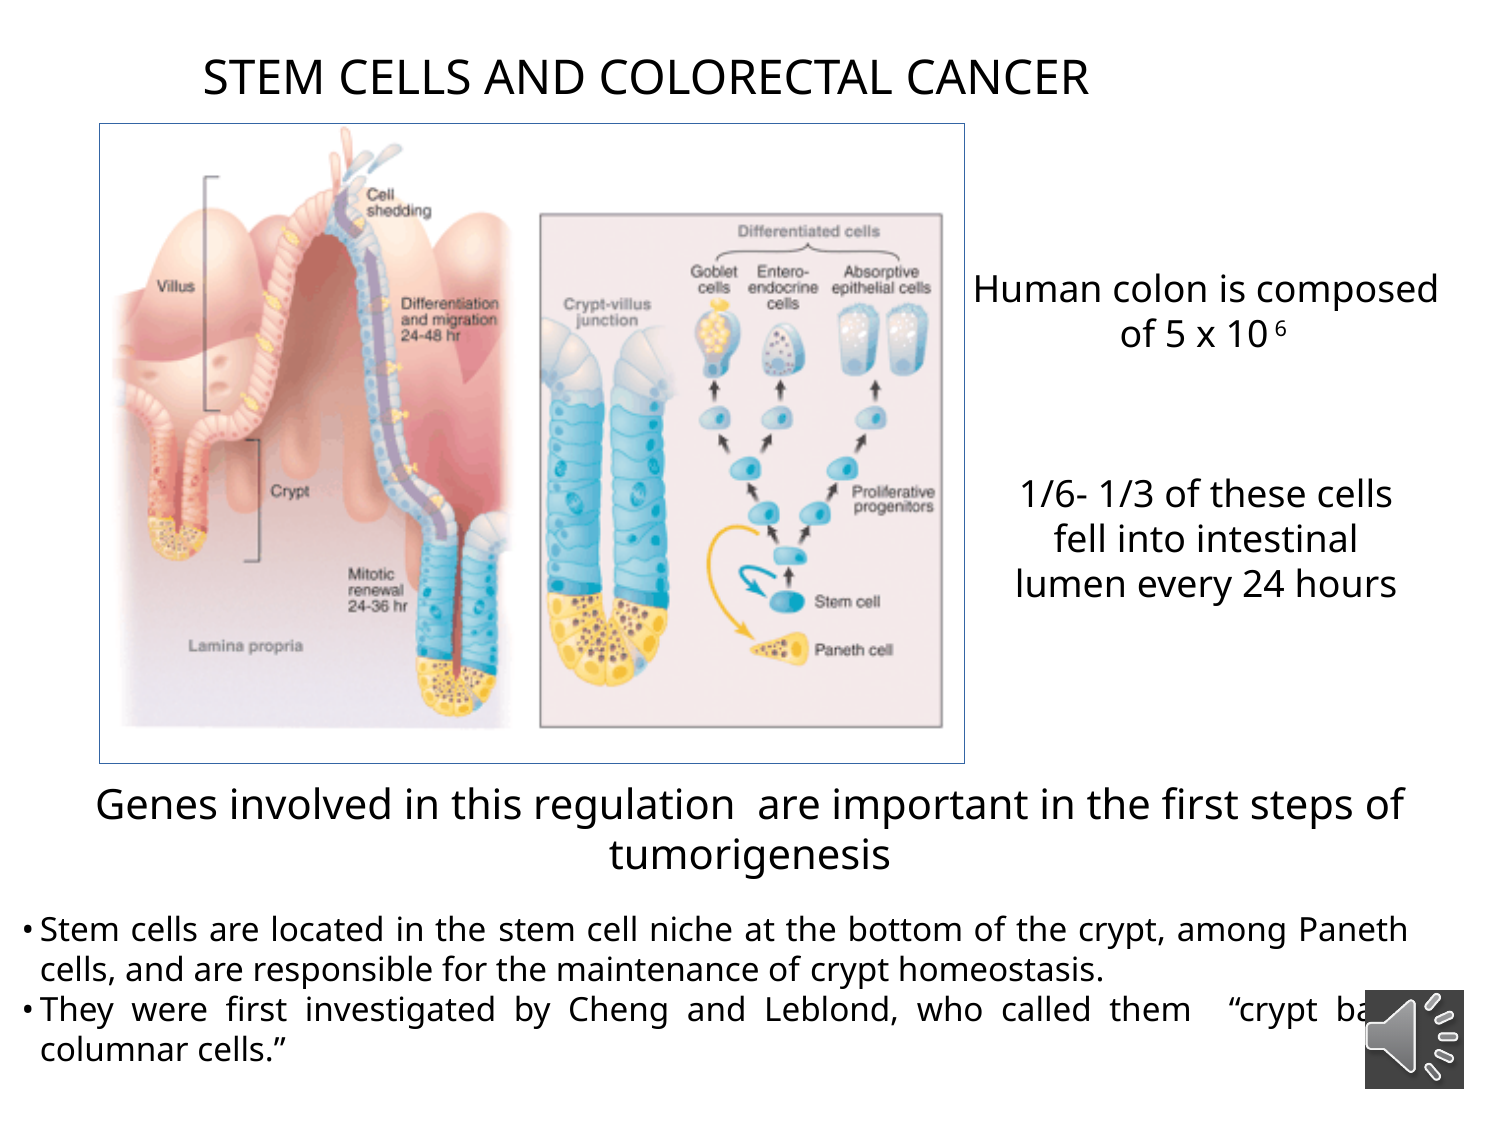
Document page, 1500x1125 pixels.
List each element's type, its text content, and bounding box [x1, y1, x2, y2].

text_box STEM CELLS AND COLORECTAL CANCER [202, 46, 1091, 105]
picture [99, 122, 965, 765]
picture [1364, 989, 1465, 1090]
text_box 1/6- 1/3 of these cells fell into intestinal lumen every 24 hours [994, 461, 1419, 612]
text_box Stem cells are located in the stem cell niche at the bottom of the crypt, among Paneth cells, and are responsible for the maintenance of crypt homeostasis. They were first investigated by Cheng and Leblond, who called them “crypt base columnar cells.” [14, 900, 1418, 1076]
text_box Human colon is composed of 5 x 10 6 [969, 257, 1451, 363]
text_box Genes involved in this regulation are important in the first steps of tumorigenesis [32, 770, 1468, 886]
